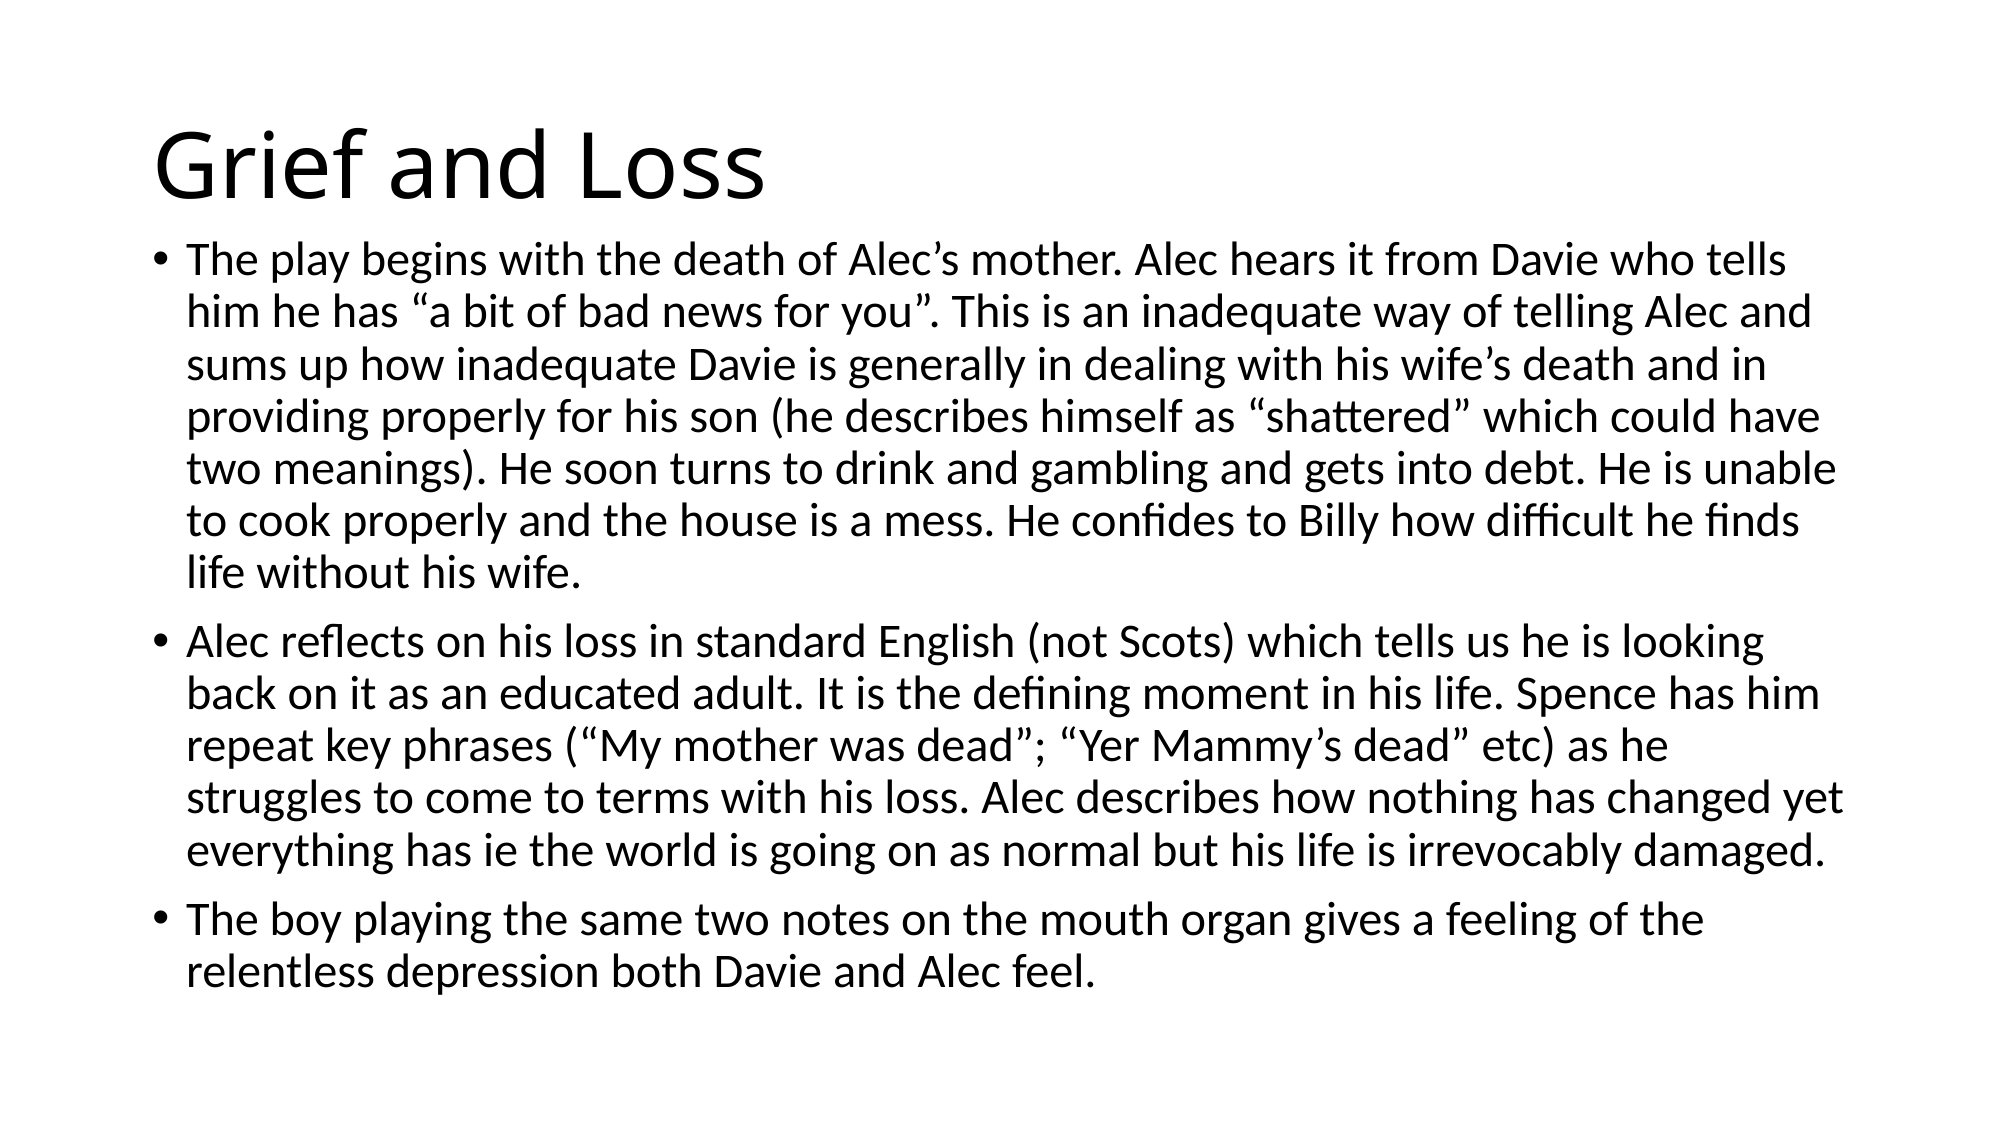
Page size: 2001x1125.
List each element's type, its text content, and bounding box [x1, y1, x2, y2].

title Grief and Loss [137, 59, 1863, 226]
list The play begins with the death of Alec’s mother. Alec hears it from Davie who tells him he has “a bit of bad news for you”. This is an inadequate way of telling Alec and sums up how inadequate Davie is generally in dealing with his wife’s death and in providing properly for his son (he describes himself as “shattered” which could have two meanings). He soon turns to drink and gambling and gets into debt. He is unable to cook properly and the house is a mess. He confides to Billy how difficult he finds life without his wife. Alec reflects on his loss in standard English (not Scots) which tells us he is looking back on it as an educated adult. It is the defining moment in his life. Spence has him repeat key phrases (“My mother was dead”; “Yer Mammy’s dead” etc) as he struggles to come to terms with his loss. Alec describes how nothing has changed yet everything has ie the world is going on as normal but his life is irrevocably damaged. The boy playing the same two notes on the mouth organ gives a feeling of the relentless depression both Davie and Alec feel. [137, 226, 1863, 1014]
